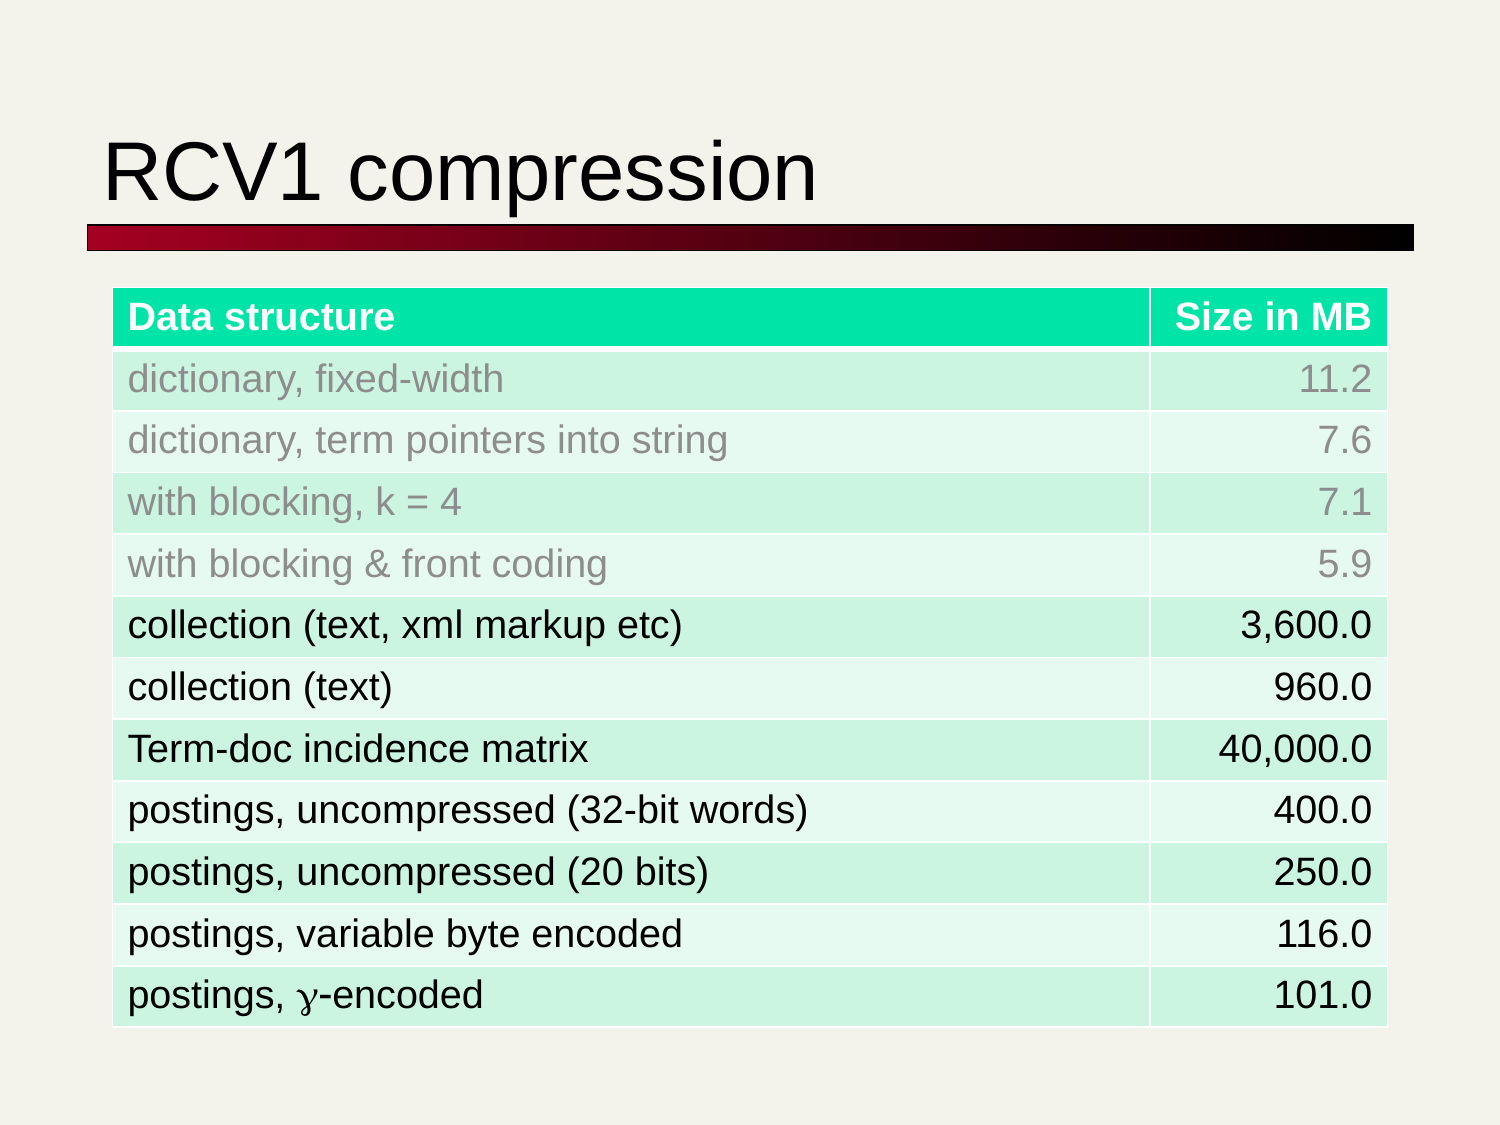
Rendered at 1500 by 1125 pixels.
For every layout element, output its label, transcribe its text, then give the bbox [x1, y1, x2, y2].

table_cell 5.9 [1151, 535, 1387, 595]
table_cell Term-doc incidence matrix [113, 720, 1149, 780]
table_cell 116.0 [1151, 905, 1387, 965]
table_cell postings, uncompressed (20 bits) [113, 843, 1149, 903]
table_cell collection (text) [113, 658, 1149, 718]
table_cell postings, variable byte encoded [113, 905, 1149, 965]
table_cell 960.0 [1151, 658, 1387, 718]
table_cell postings, g-encoded [113, 967, 1149, 1026]
table_cell 400.0 [1151, 782, 1387, 841]
table_cell 40,000.0 [1151, 720, 1387, 780]
table_cell postings, uncompressed (32-bit words) [113, 782, 1149, 841]
table_header Data structure [113, 288, 1149, 346]
table_cell 11.2 [1151, 352, 1387, 410]
table_cell with blocking & front coding [113, 535, 1149, 595]
table_cell 7.1 [1151, 473, 1387, 533]
table_cell with blocking, k = 4 [113, 473, 1149, 533]
table_cell dictionary, fixed-width [113, 352, 1149, 410]
table_header Size in MB [1151, 288, 1387, 346]
title RCV1 compression [87, 62, 1413, 226]
table_cell 7.6 [1151, 412, 1387, 472]
table_cell 250.0 [1151, 843, 1387, 903]
table_cell 3,600.0 [1151, 597, 1387, 657]
table_cell dictionary, term pointers into string [113, 412, 1149, 472]
table_cell 101.0 [1151, 967, 1387, 1026]
table_cell collection (text, xml markup etc) [113, 597, 1149, 657]
